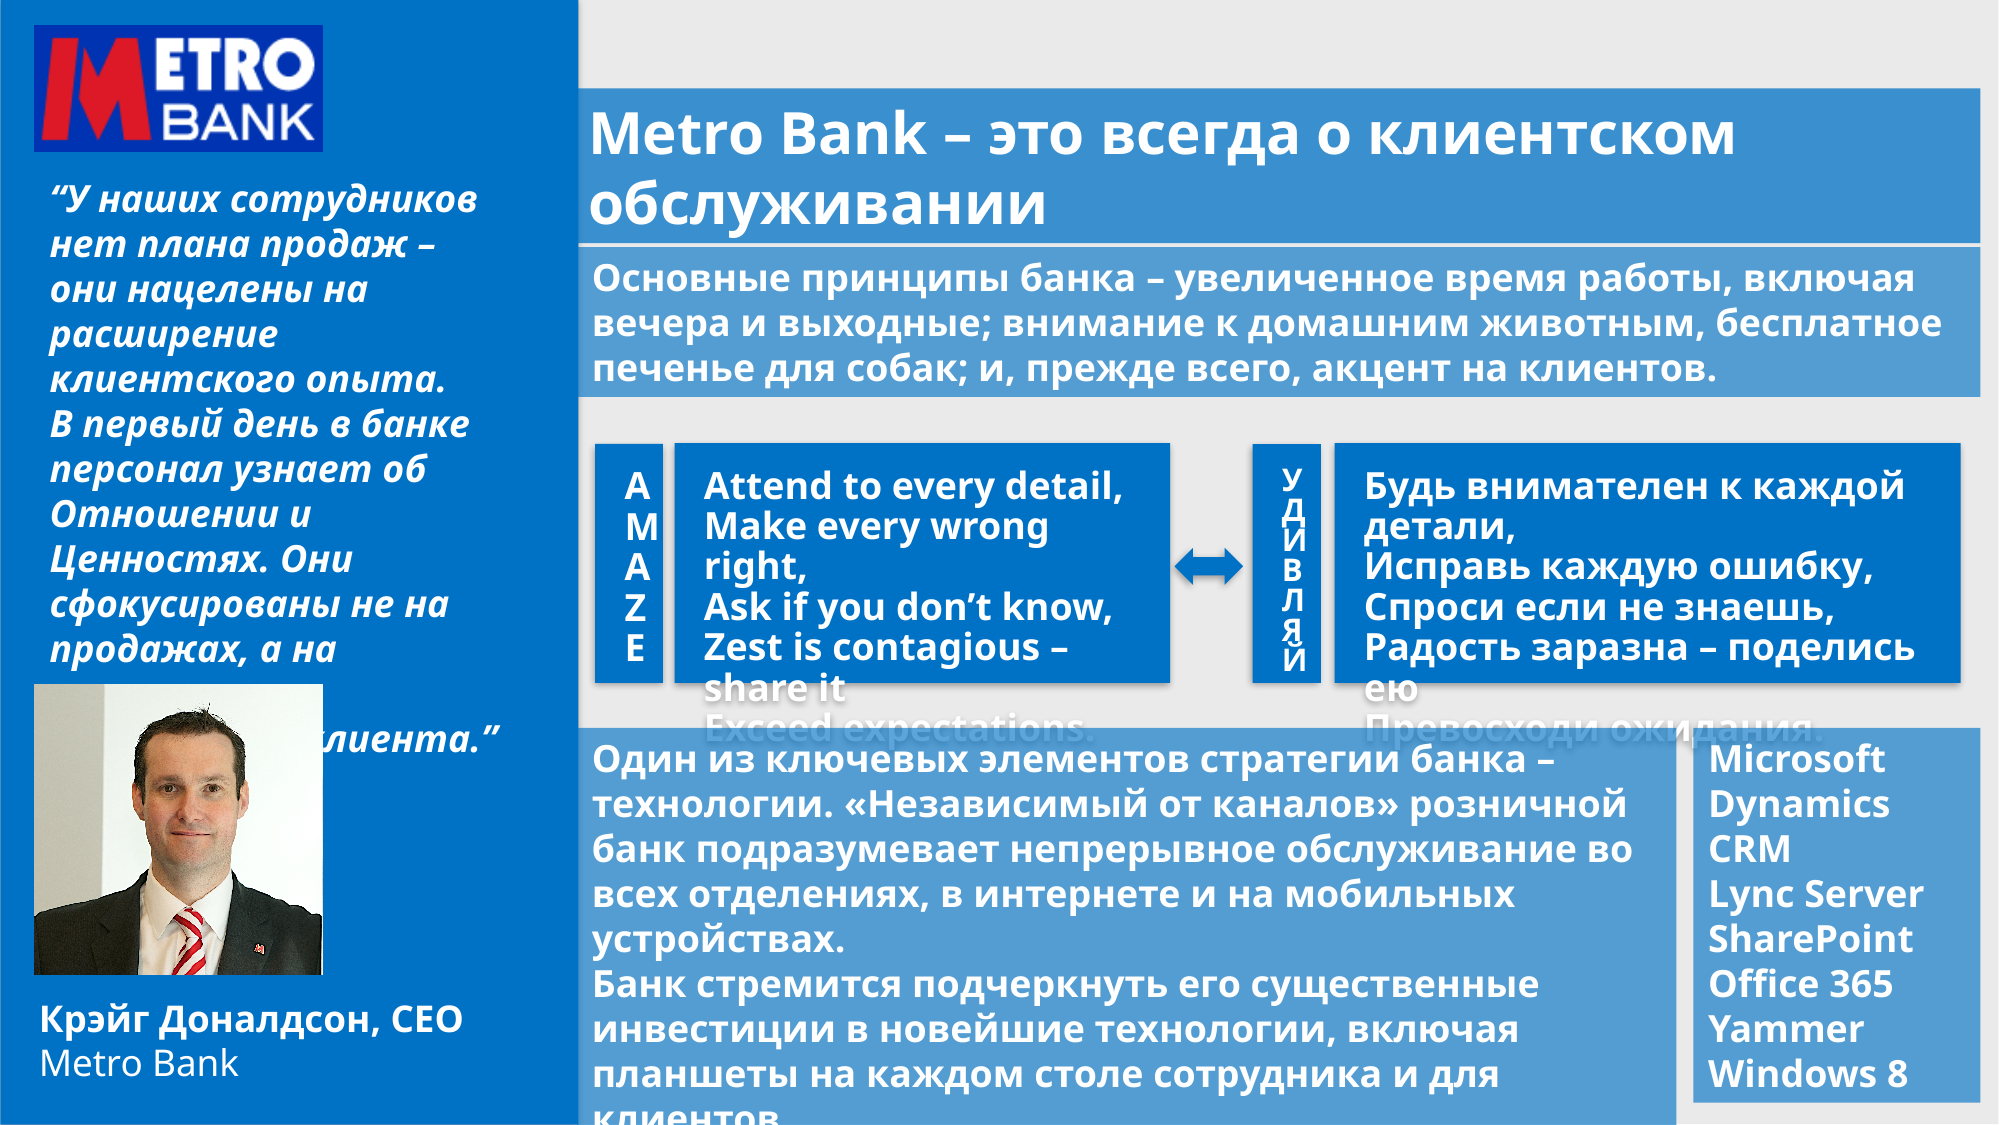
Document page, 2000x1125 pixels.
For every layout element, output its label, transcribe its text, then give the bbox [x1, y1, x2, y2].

text_box Attend to every detail, Make every wrong right, Ask if you don’t know, Zest is contagious – share it Exceed expectations. [674, 442, 1171, 684]
text_box Один из ключевых элементов стратегии банка – технологии. «Независимый от каналов» розничной банк подразумевает непрерывное обслуживание во всех отделениях, в интернете и на мобильных устройствах. Банк стремится подчеркнуть его существенные инвестиции в новейшие технологии, включая планшеты на каждом столе сотрудника и для клиентов. [577, 727, 1677, 1125]
text_box Будь внимателен к каждой детали, Исправь каждую ошибку, Спроси если не знаешь, Радость заразна – поделись ею Превосходи ожидания. [1334, 442, 1962, 684]
text_box [582, 0, 2000, 1125]
picture [34, 25, 323, 152]
text_box У Д И В Л Я Й [1252, 443, 1322, 684]
text_box Основные принципы банка – увеличенное время работы, включая вечера и выходные; внимание к домашним животным, бесплатное печенье для собак; и, прежде всего, акцент на клиентов. [577, 247, 1981, 397]
text_box Microsoft Dynamics CRM Lync Server SharePoint Office 365 Yammer Windows 8 [1693, 727, 1981, 1103]
text_box Metro Bank – это всегда о клиентском обслуживании [573, 88, 1981, 244]
text_box A M A Z E [594, 443, 664, 684]
text_box Крэйг Доналдсон, CEO Metro Bank [24, 988, 518, 1092]
text_box [1173, 547, 1244, 586]
picture [34, 684, 323, 975]
text_box “У наших сотрудников нет плана продаж – они нацелены на расширение клиентского опыта. В первый день в банке персонал узнает об Отношении и Ценностях. Они сфокусированы не на продажах, а на внимании к пожеланиям клиента.” [34, 167, 518, 768]
text_box [0, 0, 579, 1125]
